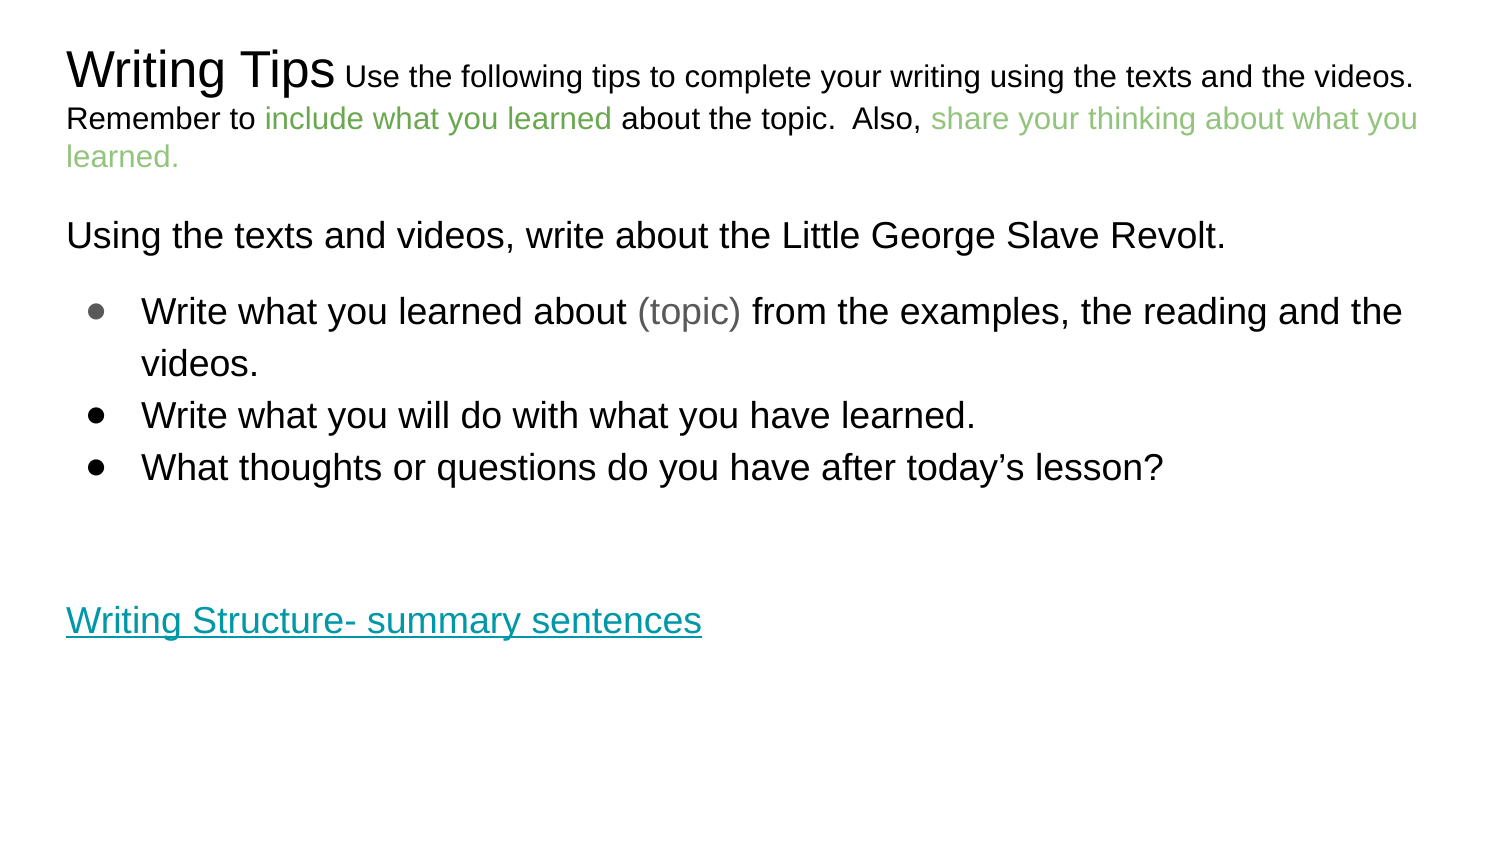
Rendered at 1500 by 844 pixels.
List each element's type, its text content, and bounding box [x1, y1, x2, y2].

text_box Using the texts and videos, write about the Little George Slave Revolt. Write what you learned about (topic) from the examples, the reading and the videos. Write what you will do with what you have learned. What thoughts or questions do you have after today’s lesson? Writing Structure- summary sentences [51, 188, 1449, 750]
text_box Writing Tips Use the following tips to complete your writing using the texts and the videos. Remember to include what you learned about the topic. Also, share your thinking about what you learned. [51, 21, 1449, 188]
